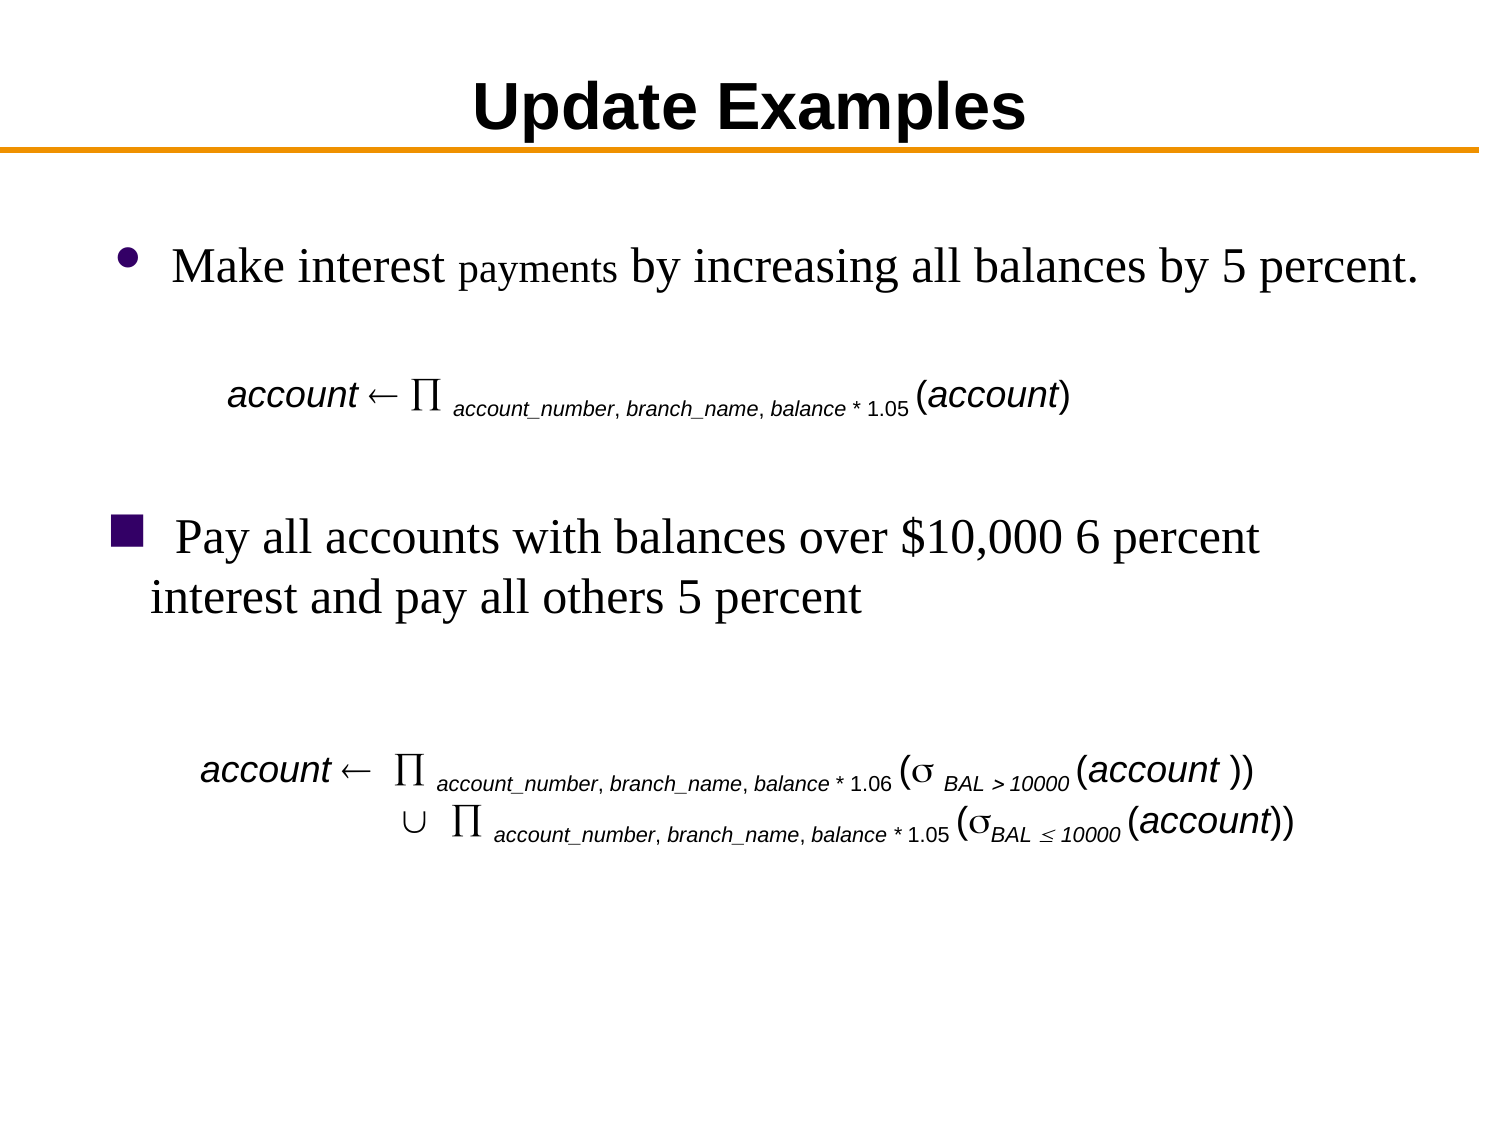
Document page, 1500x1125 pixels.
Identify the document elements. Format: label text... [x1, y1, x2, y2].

list Make interest payments by increasing all balances by 5 percent. [99, 224, 1438, 332]
text_box account   account_number, branch_name, balance * 1.06 ( BAL  10000 (account ))   account_number, branch_name, balance * 1.05 (BAL  10000 (account)) [174, 737, 1438, 913]
title Update Examples [112, 37, 1388, 150]
text_box Pay all accounts with balances over $10,000 6 percent interest and pay all others 5 percent [99, 495, 1388, 631]
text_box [49, 362, 1293, 521]
